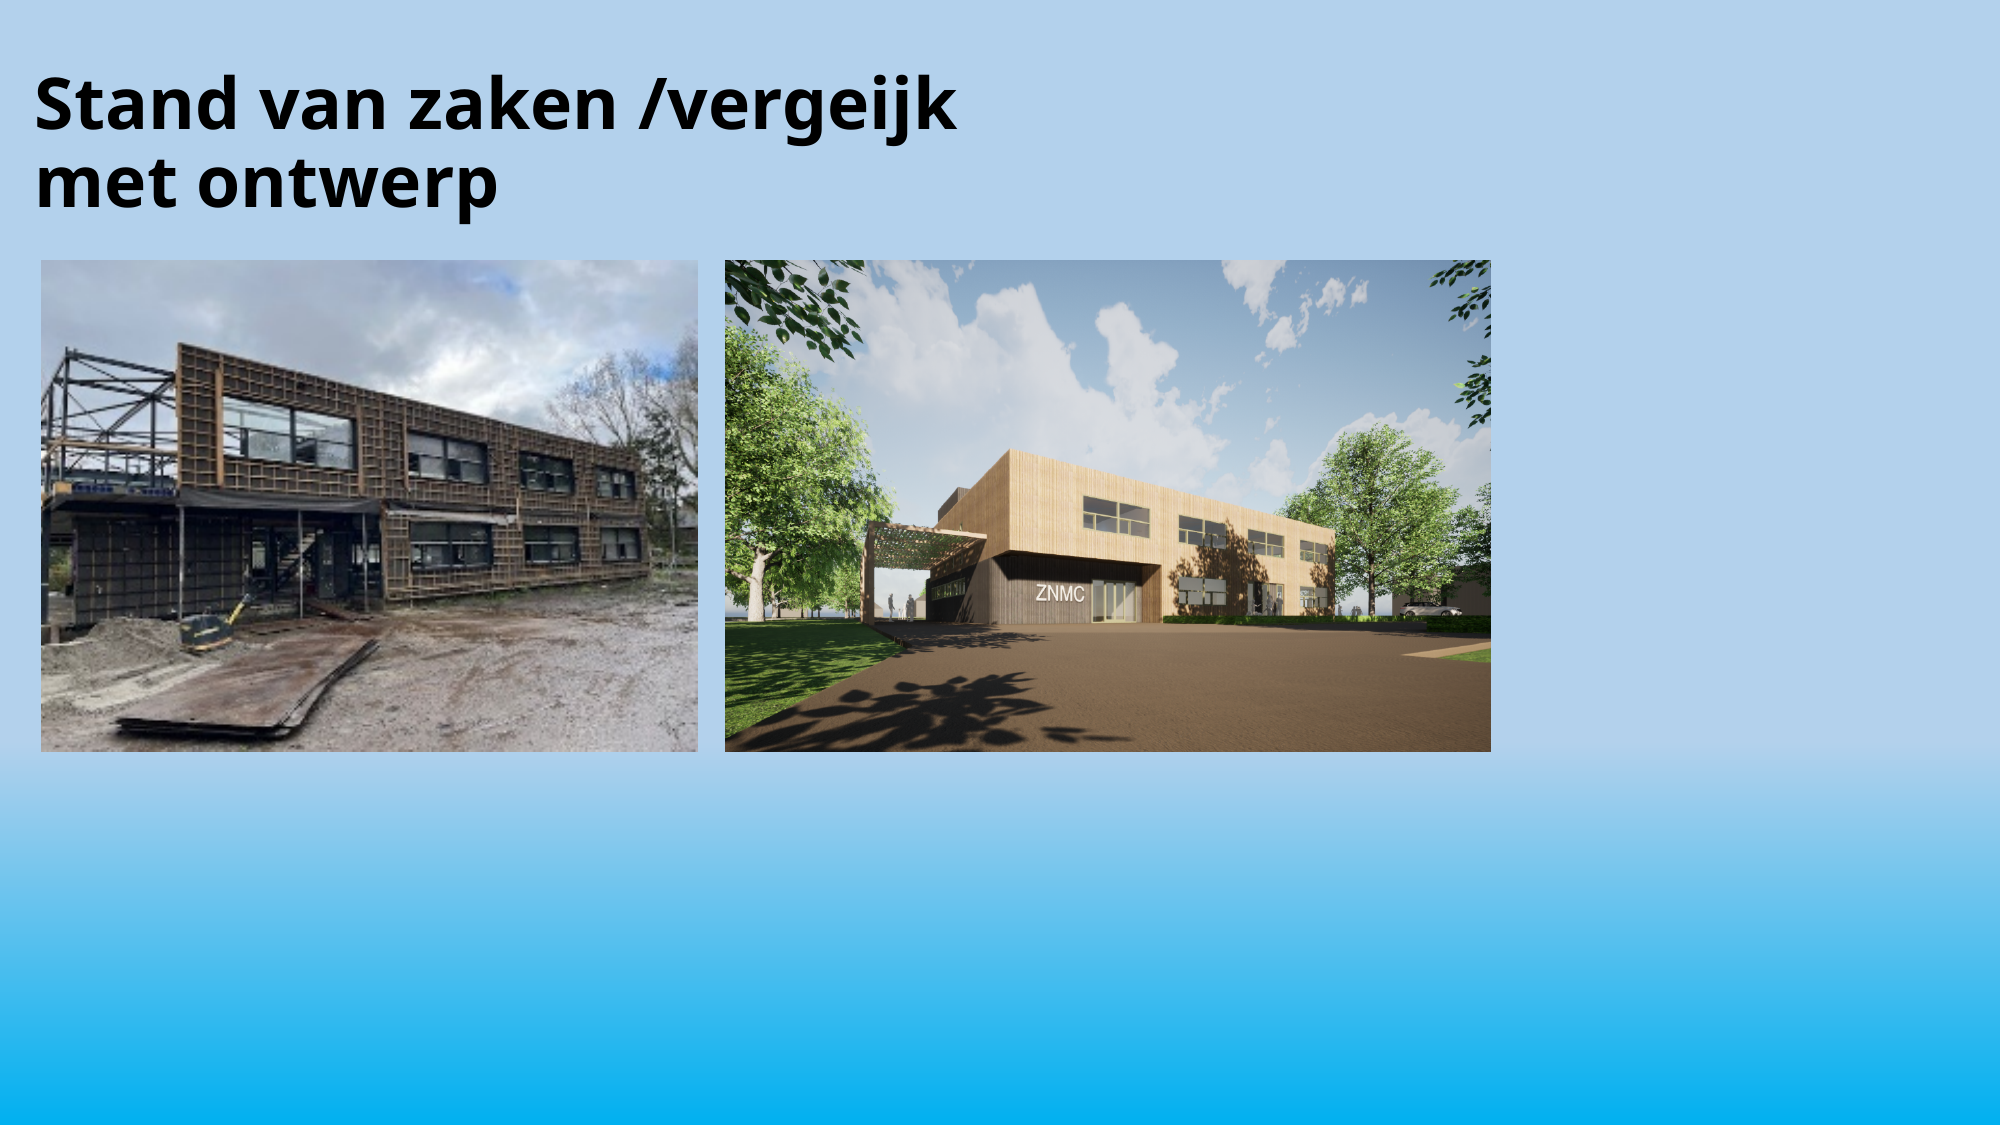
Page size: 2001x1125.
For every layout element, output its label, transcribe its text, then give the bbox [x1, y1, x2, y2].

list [41, 259, 698, 753]
picture [724, 259, 1491, 753]
title Stand van zaken /vergeijk met ontwerp [19, 59, 1094, 232]
